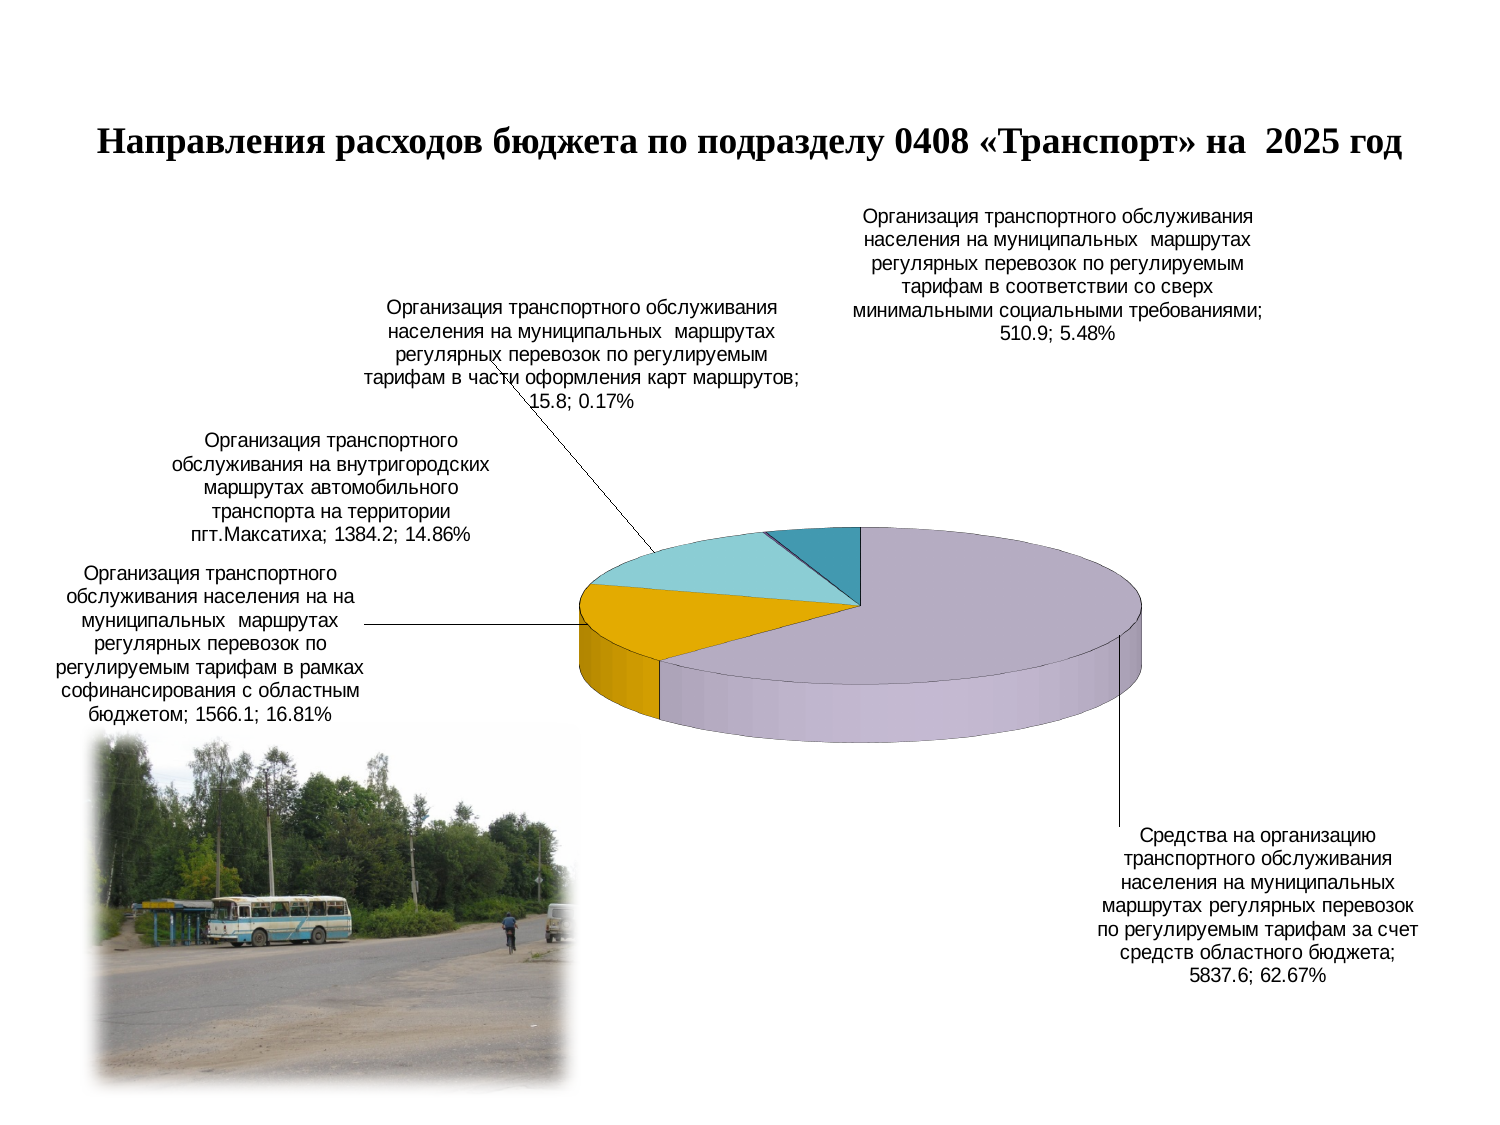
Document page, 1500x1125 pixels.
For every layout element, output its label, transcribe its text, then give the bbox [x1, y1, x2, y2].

picture [80, 721, 581, 1098]
title Направления расходов бюджета по подразделу 0408 «Транспорт» на 2025 год [75, 45, 1425, 194]
chart [41, 196, 1442, 988]
